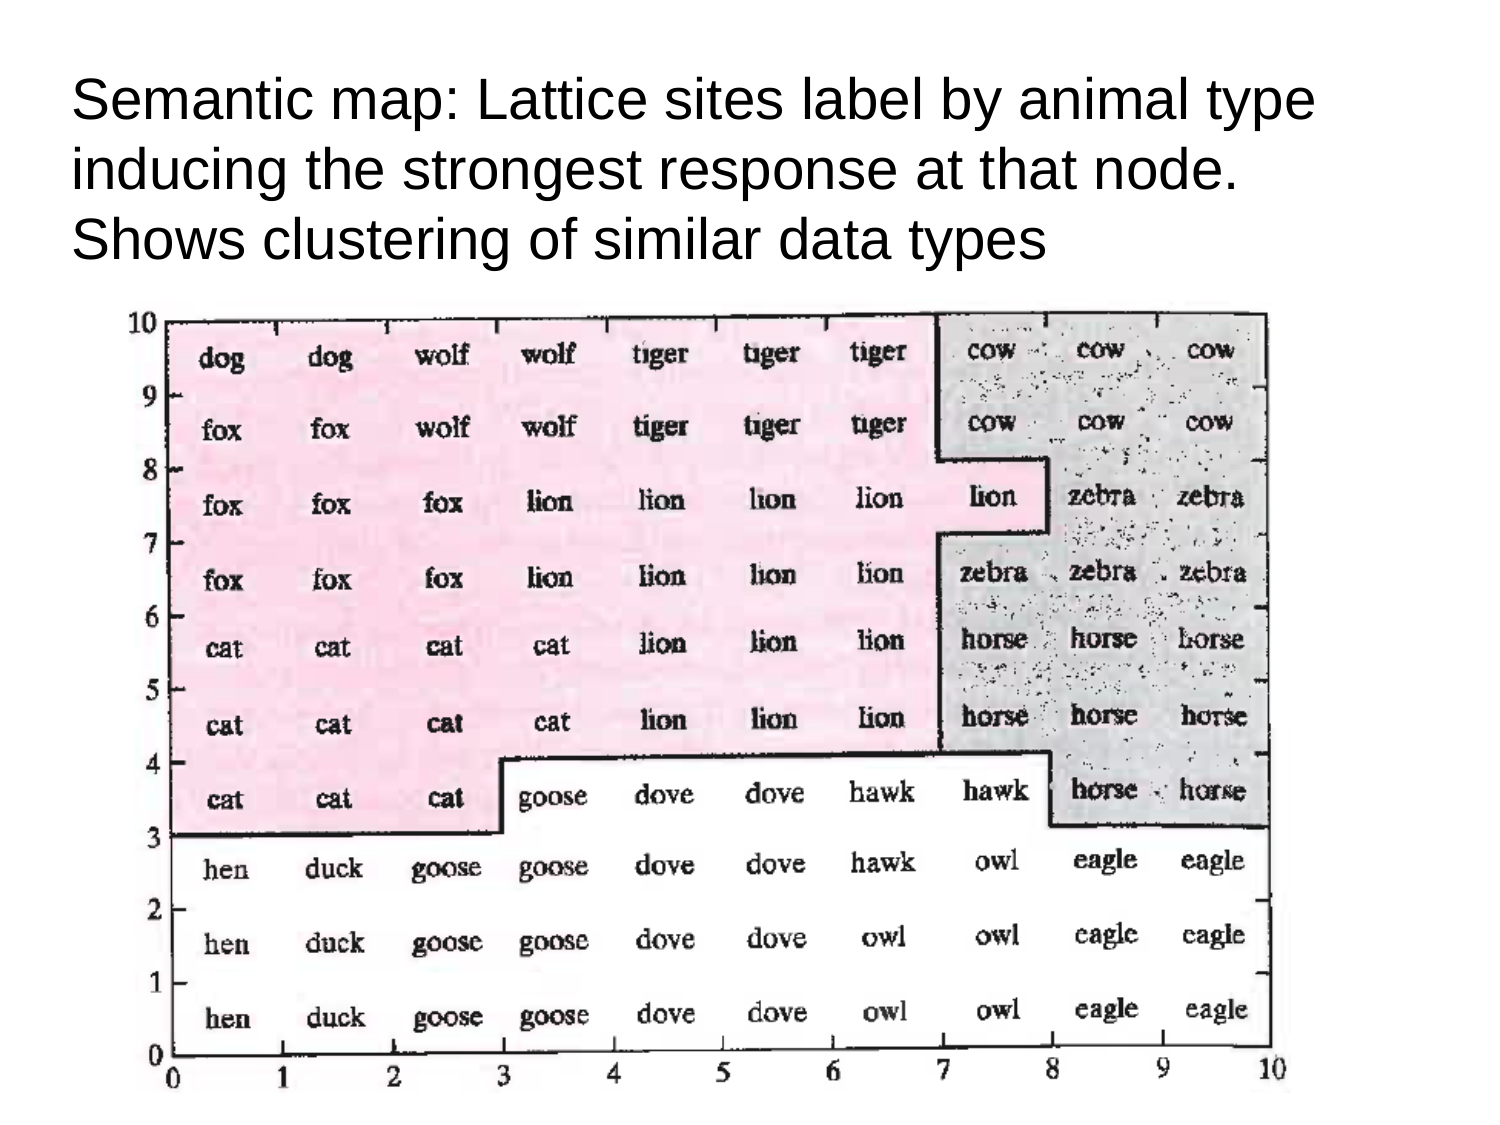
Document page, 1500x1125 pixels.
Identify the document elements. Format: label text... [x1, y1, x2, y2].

text_box Semantic map: Lattice sites label by animal type inducing the strongest response at that node. Shows clustering of similar data types [56, 54, 1400, 279]
picture [128, 299, 1292, 1093]
